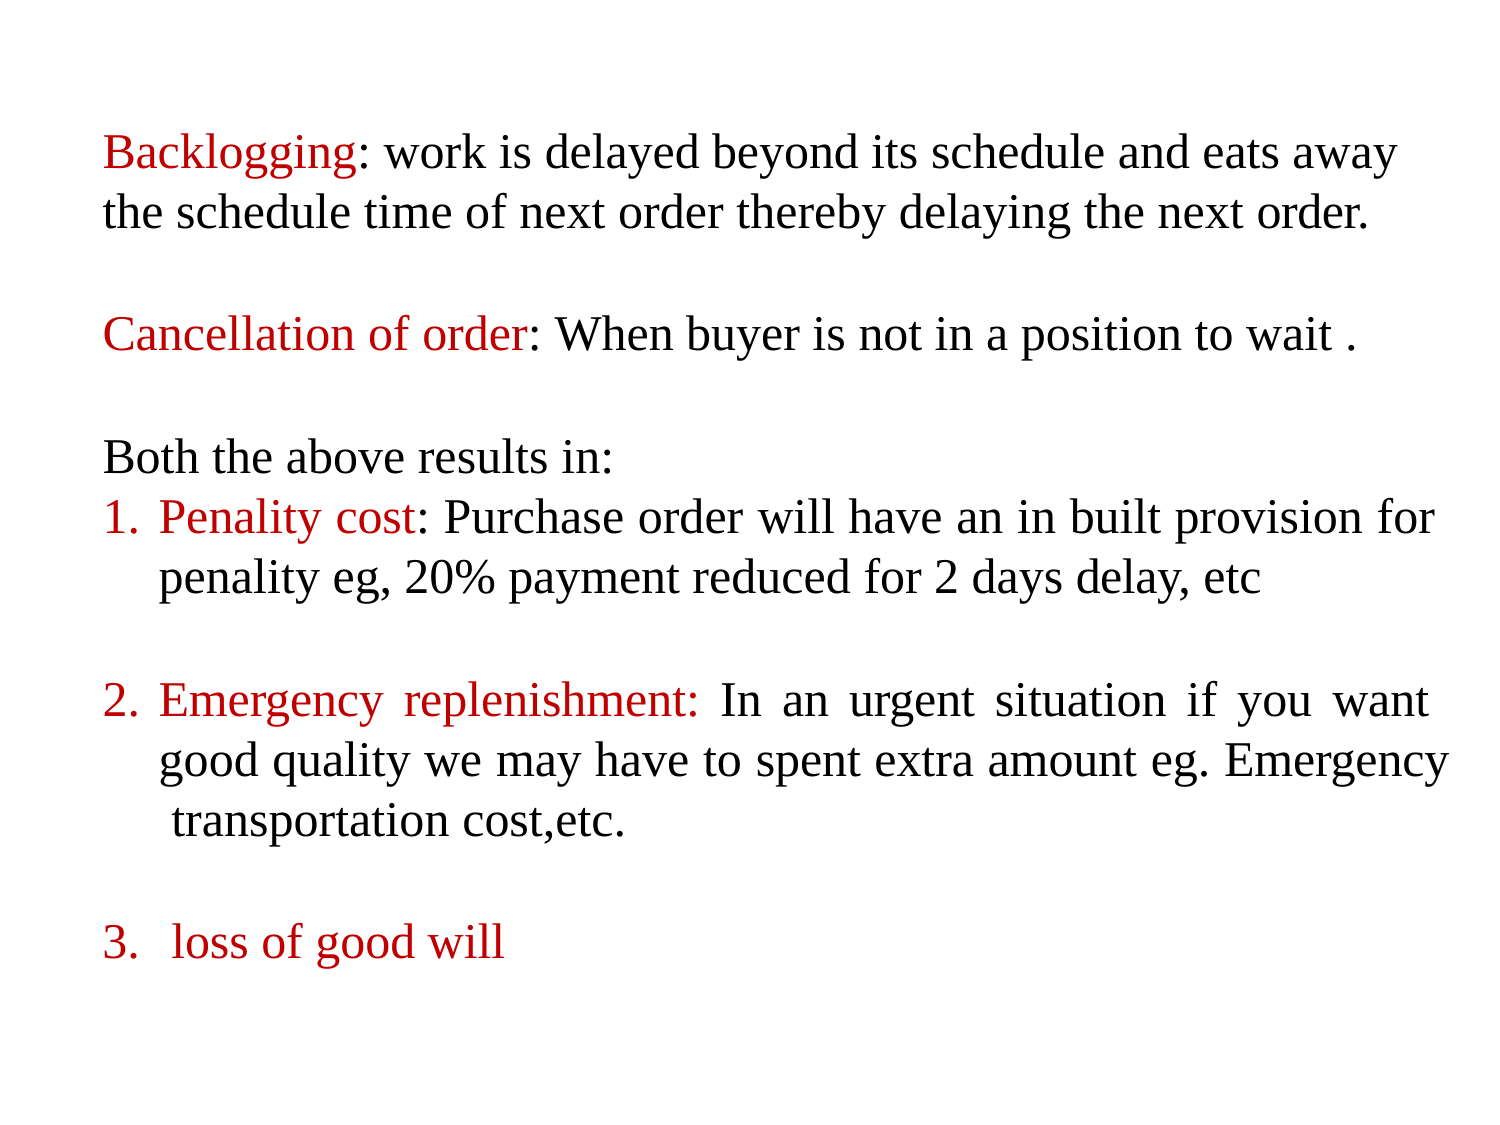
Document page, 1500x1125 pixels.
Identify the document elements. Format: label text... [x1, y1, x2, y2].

text_box Backlogging: work is delayed beyond its schedule and eats away the schedule time of next order thereby delaying the next order. Cancellation of order: When buyer is not in a position to wait . Both the above results in: Penality cost: Purchase order will have an in built provision for penality eg, 20% payment reduced for 2 days delay, etc Emergency replenishment: In an urgent situation if you want good quality we may have to spent extra amount eg. Emergency transportation cost,etc. loss of good will [100, 116, 1450, 969]
